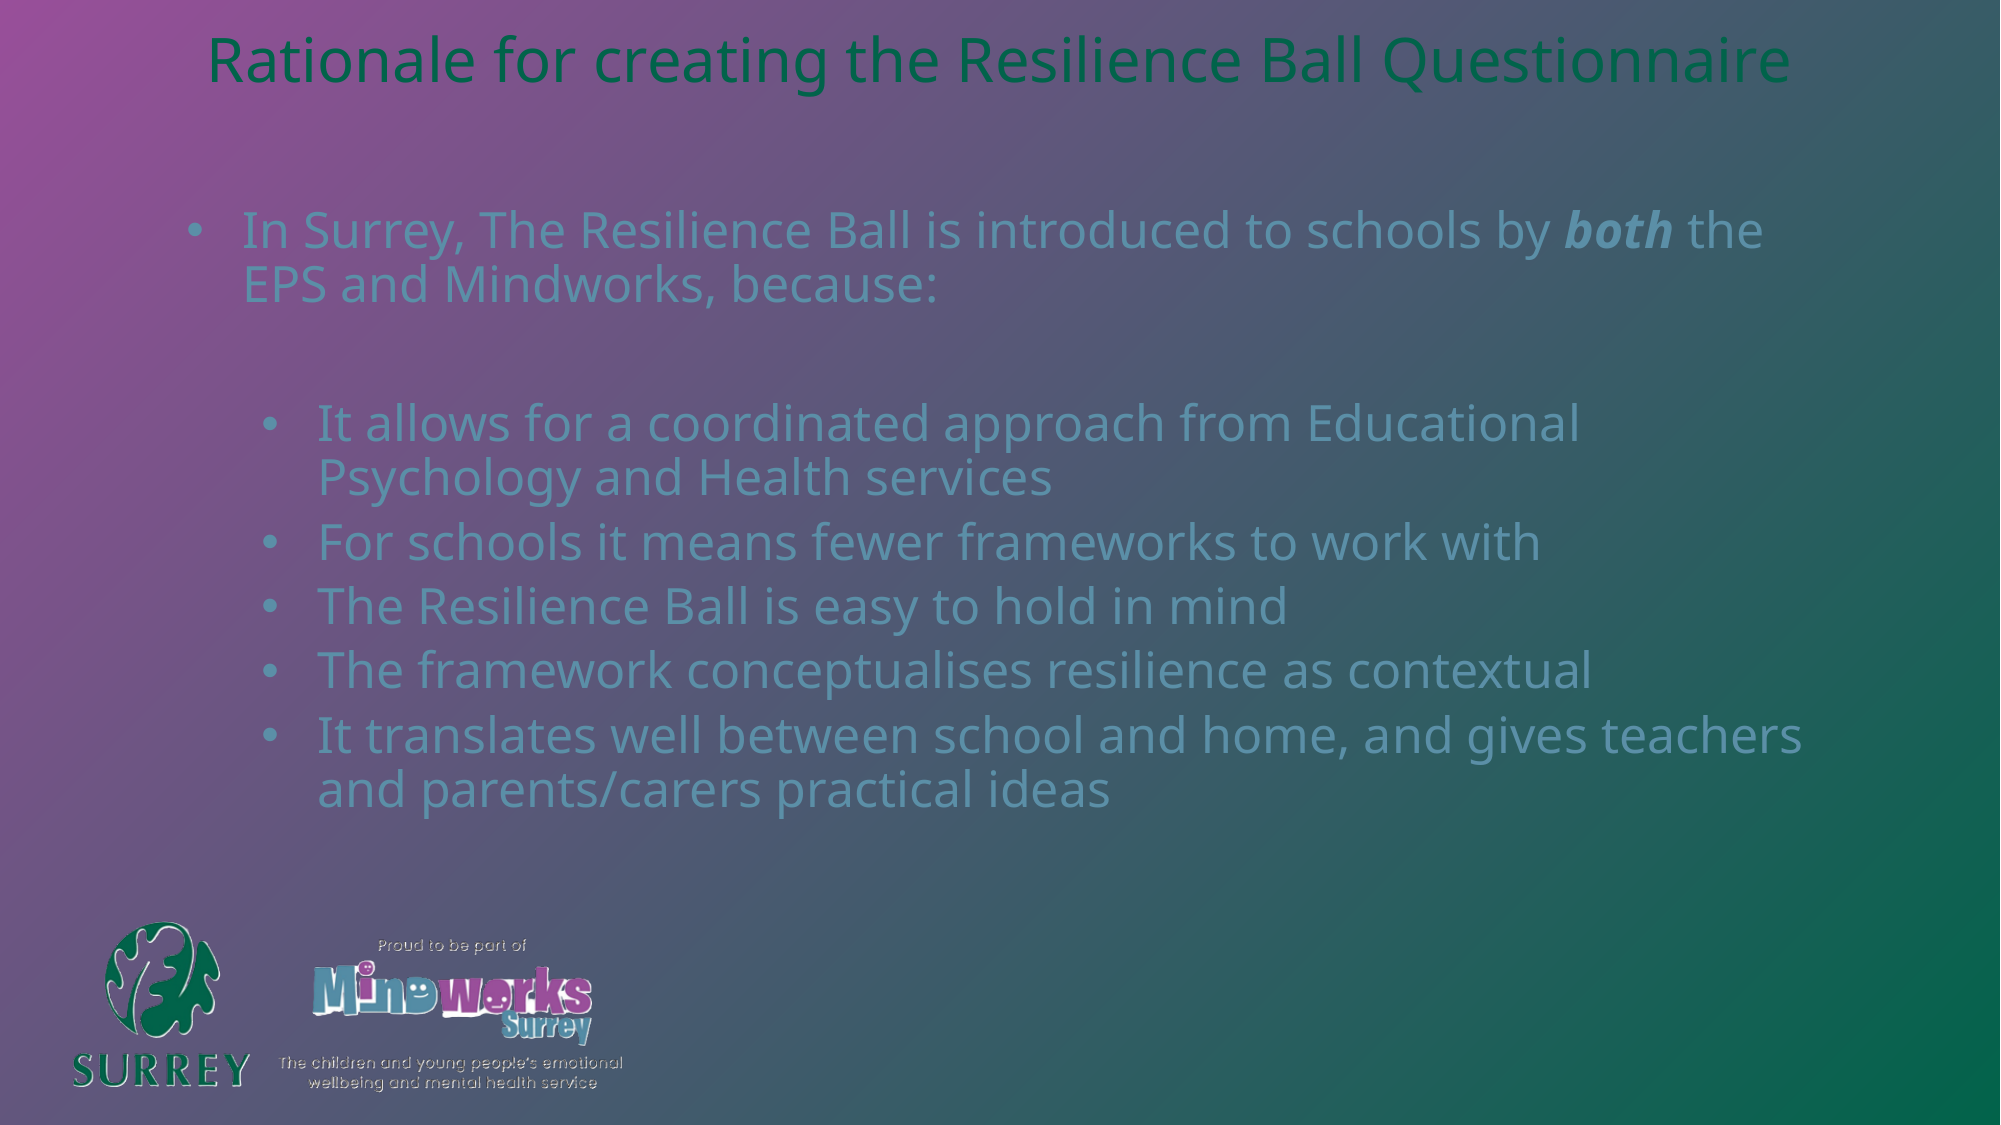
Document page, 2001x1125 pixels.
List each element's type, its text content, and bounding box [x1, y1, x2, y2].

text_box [10, 898, 639, 1111]
text_box Rationale for creating the Resilience Ball Questionnaire [174, 11, 1826, 177]
subtitle In Surrey, The Resilience Ball is introduced to schools by both the EPS and Mindworks, because: It allows for a coordinated approach from Educational Psychology and Health services For schools it means fewer frameworks to work with The Resilience Ball is easy to hold in mind The framework conceptualises resilience as contextual It translates well between school and home, and gives teachers and parents/carers practical ideas [171, 198, 1840, 968]
